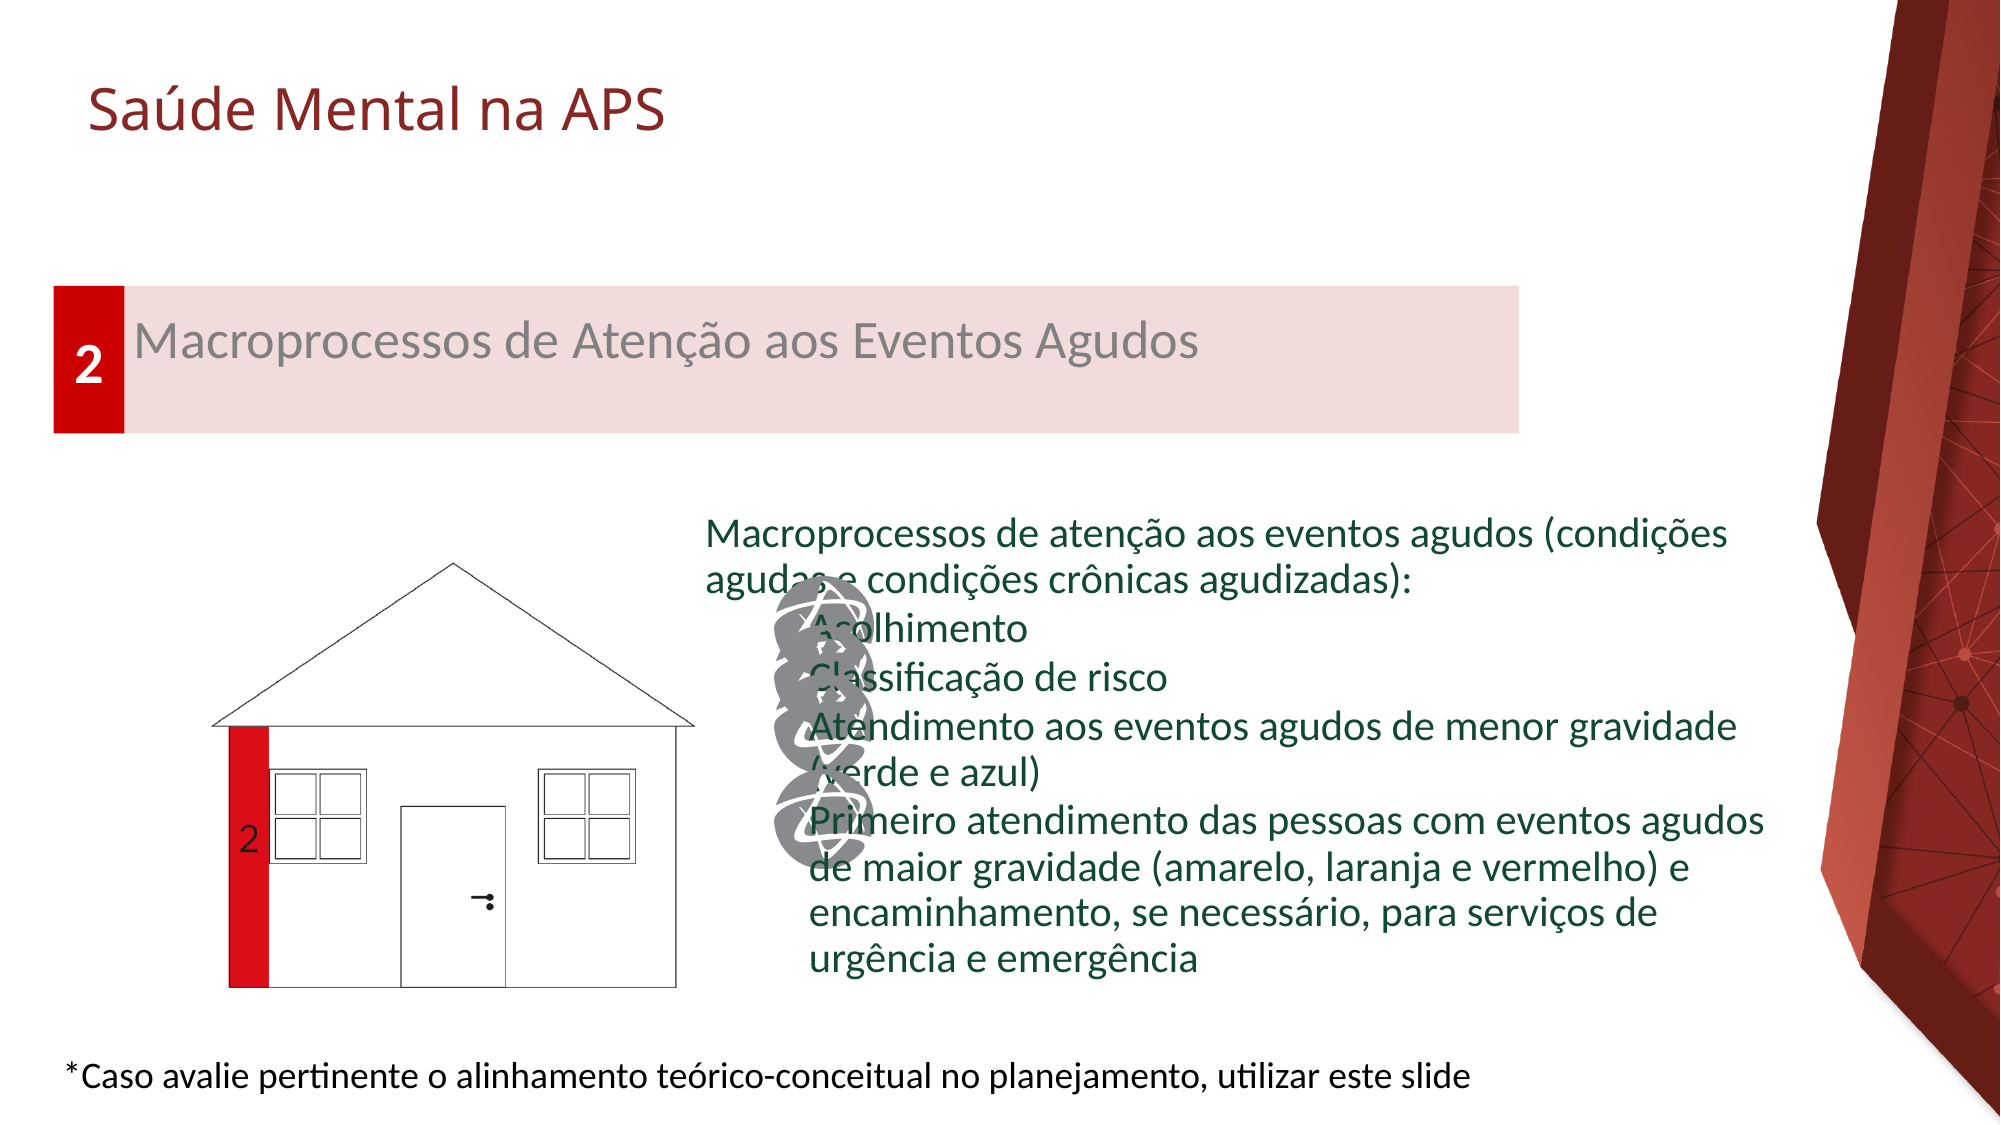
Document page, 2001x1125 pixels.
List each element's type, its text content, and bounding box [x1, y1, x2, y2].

picture [1816, 0, 2000, 1125]
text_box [210, 562, 696, 988]
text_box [53, 285, 1519, 434]
text_box Macroprocessos de atenção aos eventos agudos (condições agudas e condições crônicas agudizadas): Acolhimento Classificação de risco Atendimento aos eventos agudos de menor gravidade (verde e azul) Primeiro atendimento das pessoas com eventos agudos de maior gravidade (amarelo, laranja e vermelho) e encaminhamento, se necessário, para serviços de urgência e emergência [690, 503, 1790, 1012]
picture [774, 576, 874, 869]
text_box *Caso avalie pertinente o alinhamento teórico-conceitual no planejamento, utilizar este slide [47, 1043, 1614, 1104]
